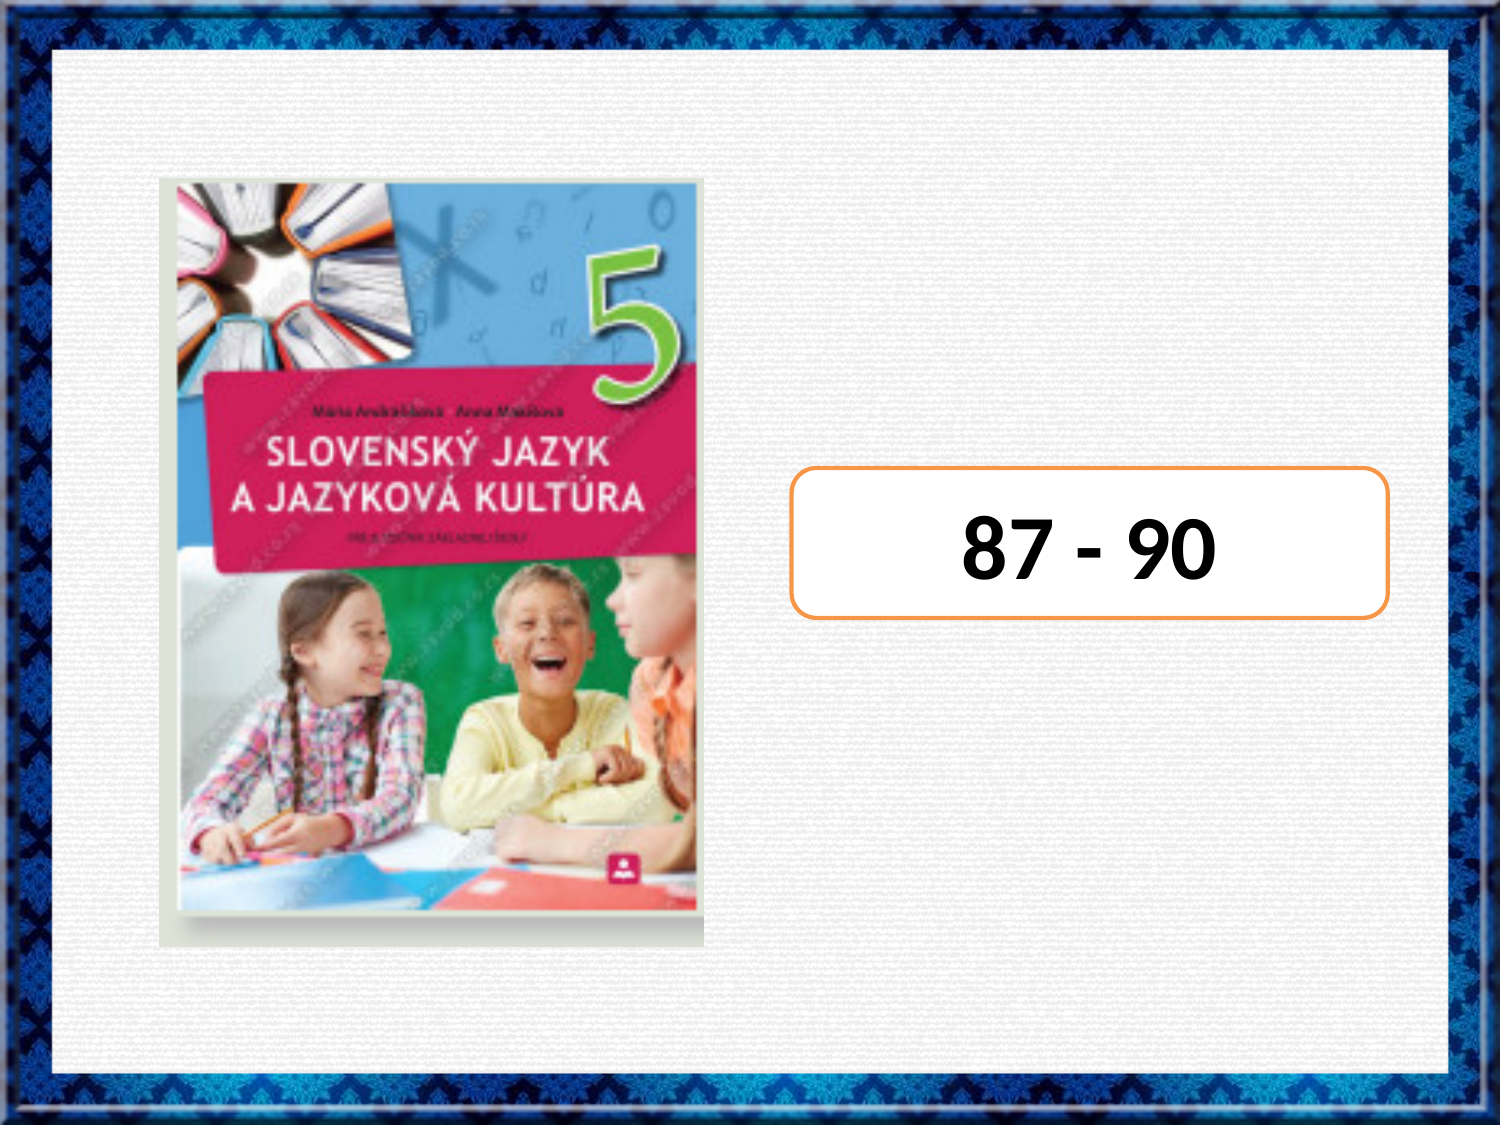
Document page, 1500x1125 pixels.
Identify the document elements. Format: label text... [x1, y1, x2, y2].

text_box 87 - 90 [789, 465, 1390, 621]
picture [0, 0, 1500, 1125]
